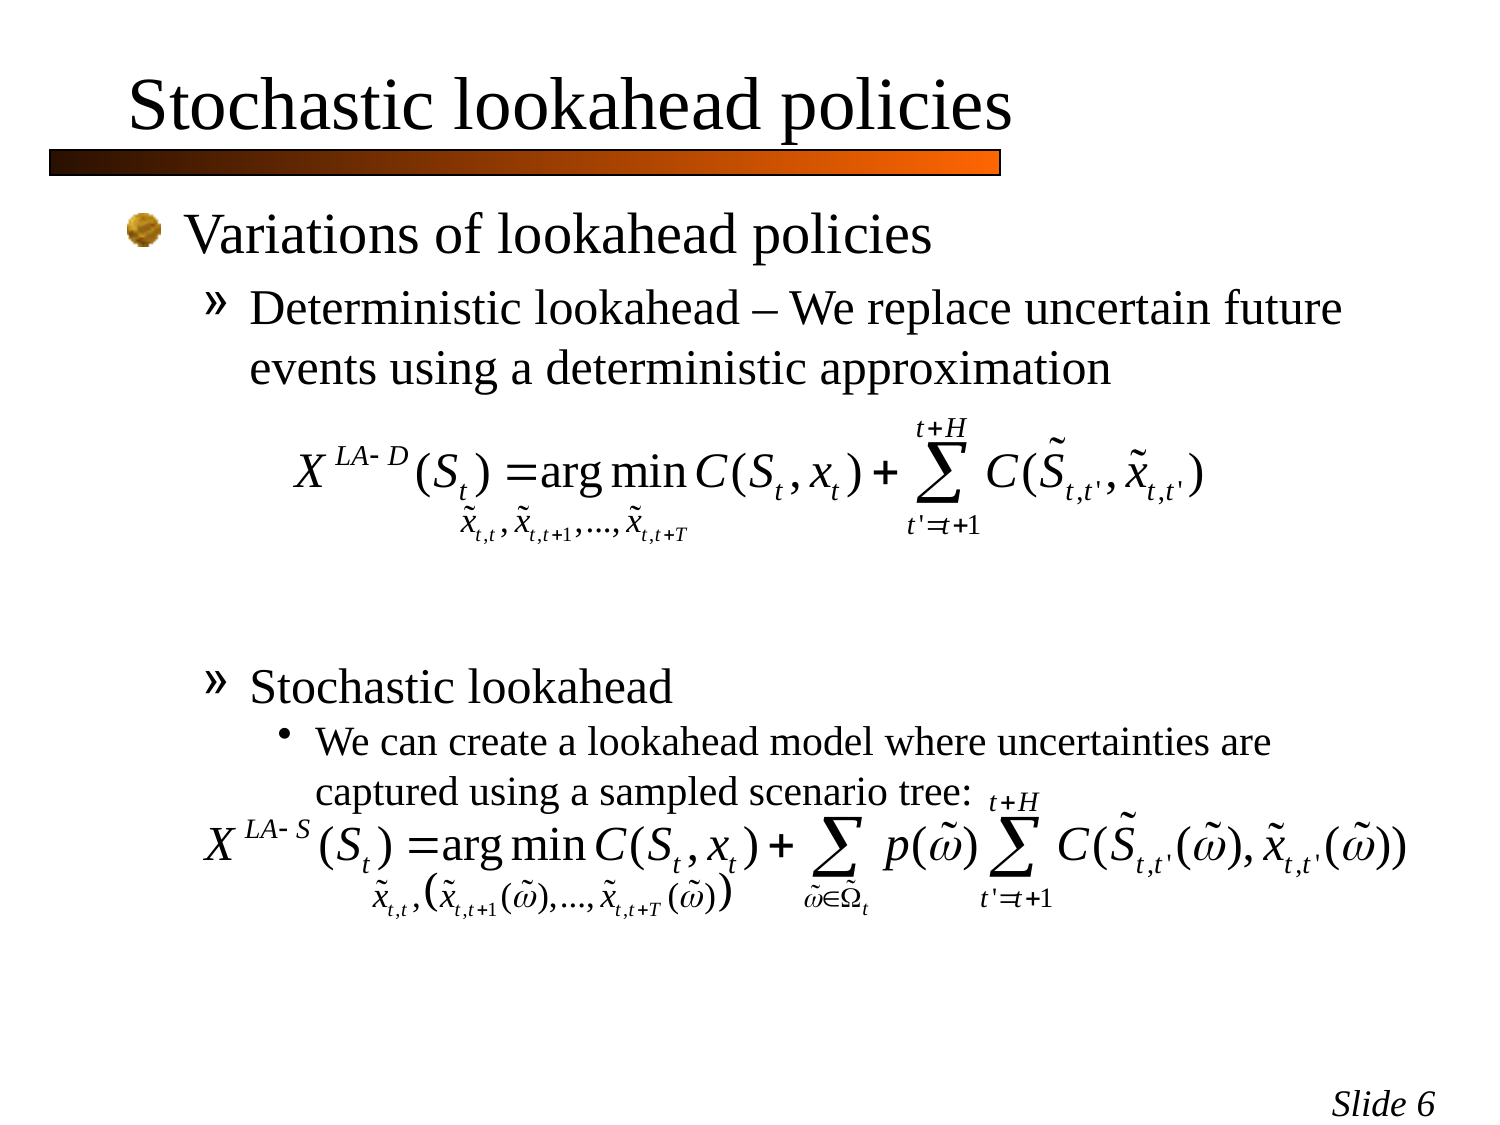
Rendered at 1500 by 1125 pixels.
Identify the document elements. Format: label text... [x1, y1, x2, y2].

picture [127, 213, 161, 247]
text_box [283, 404, 1213, 555]
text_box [193, 779, 1419, 932]
list Variations of lookahead policies Deterministic lookahead – We replace uncertain future events using a deterministic approximation Stochastic lookahead We can create a lookahead model where uncertainties are captured using a sampled scenario tree: [112, 187, 1419, 724]
text_box Slide 6 [1227, 1071, 1500, 1125]
title Stochastic lookahead policies [112, 50, 1388, 150]
